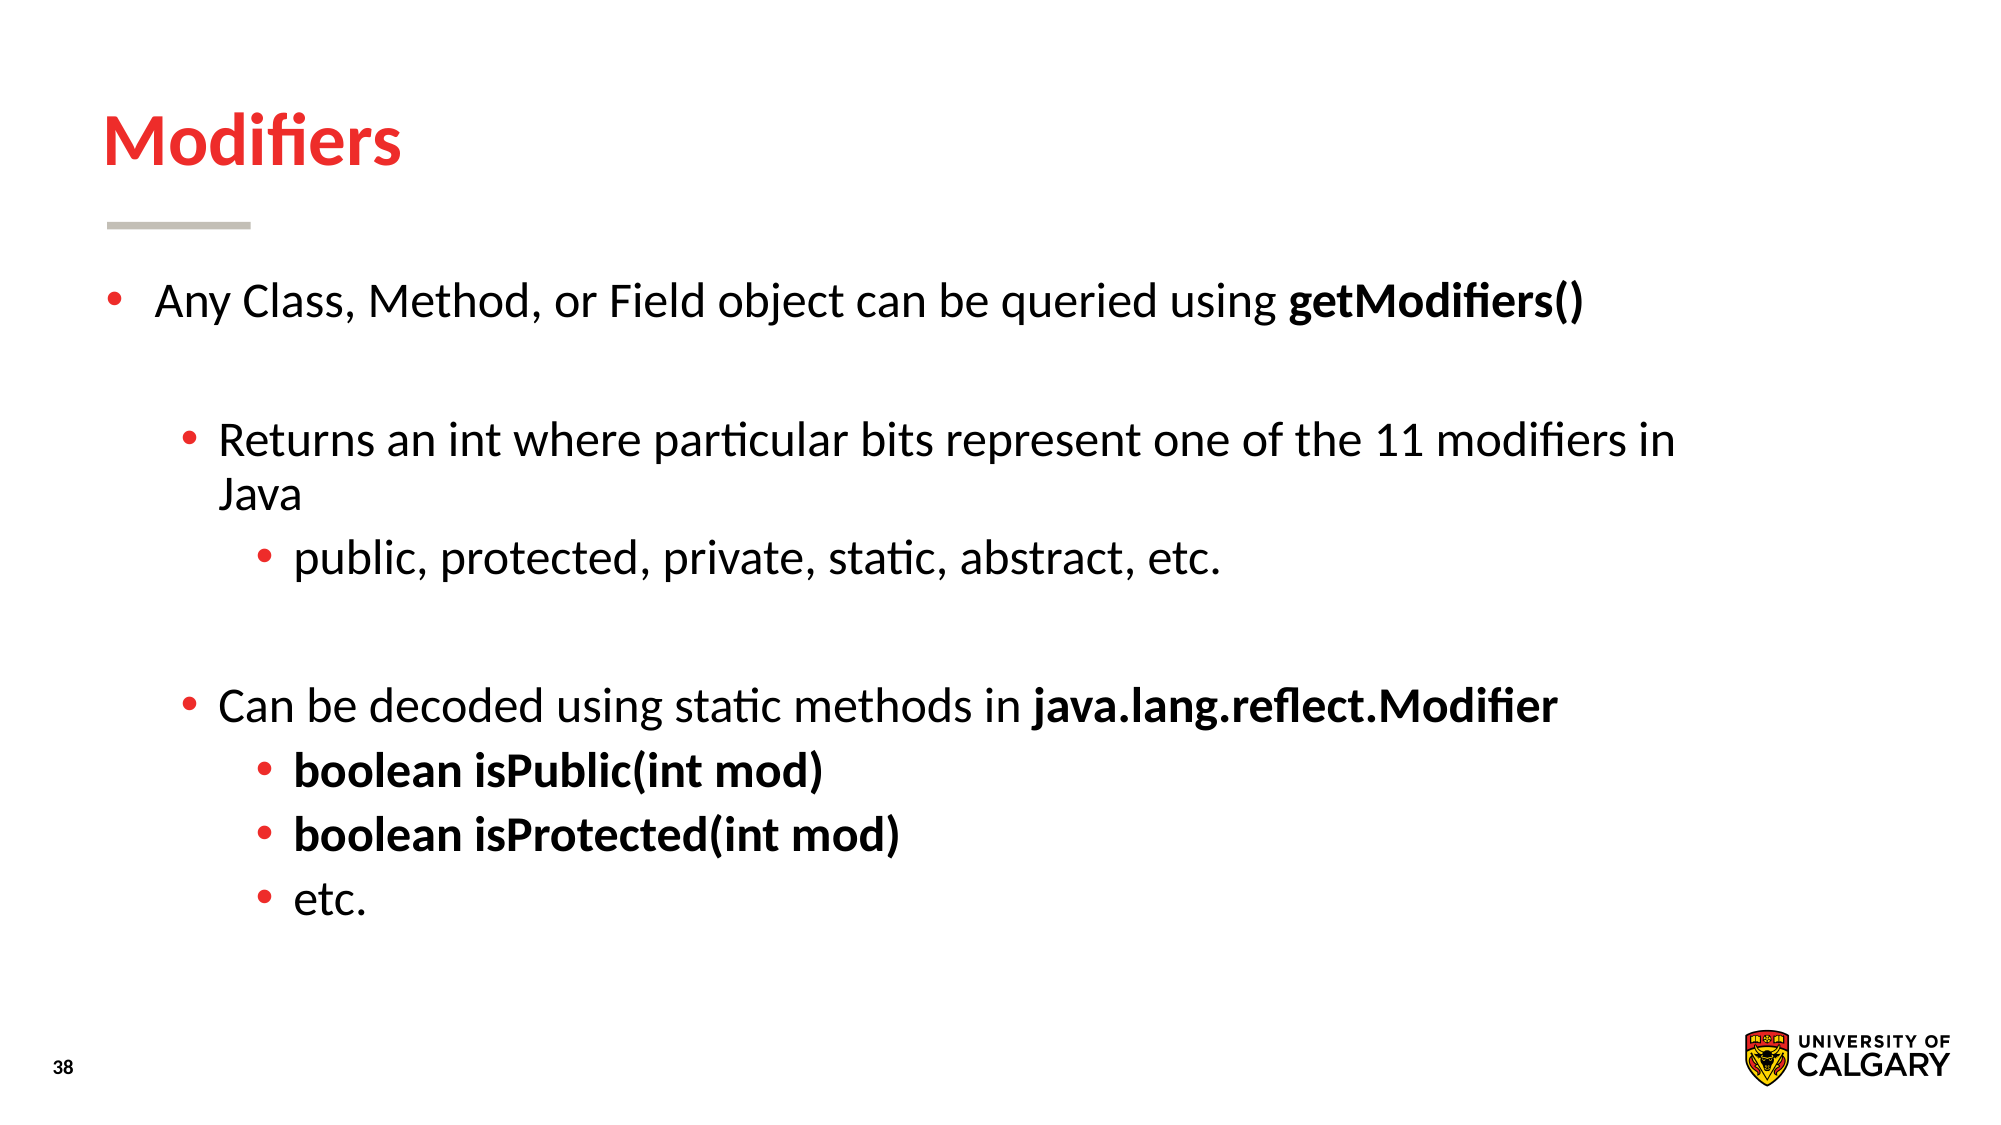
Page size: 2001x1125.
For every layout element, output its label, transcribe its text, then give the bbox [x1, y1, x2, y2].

picture [1722, 1012, 1973, 1099]
list Any Class, Method, or Field object can be queried using getModifiers() Returns an int where particular bits represent one of the 11 modiﬁers in Java public, protected, private, static, abstract, etc. Can be decoded using static methods in java.lang.reﬂect.Modiﬁer boolean isPublic(int mod) boolean isProtected(int mod) etc. [91, 266, 1774, 981]
title Modifiers [87, 60, 1774, 222]
